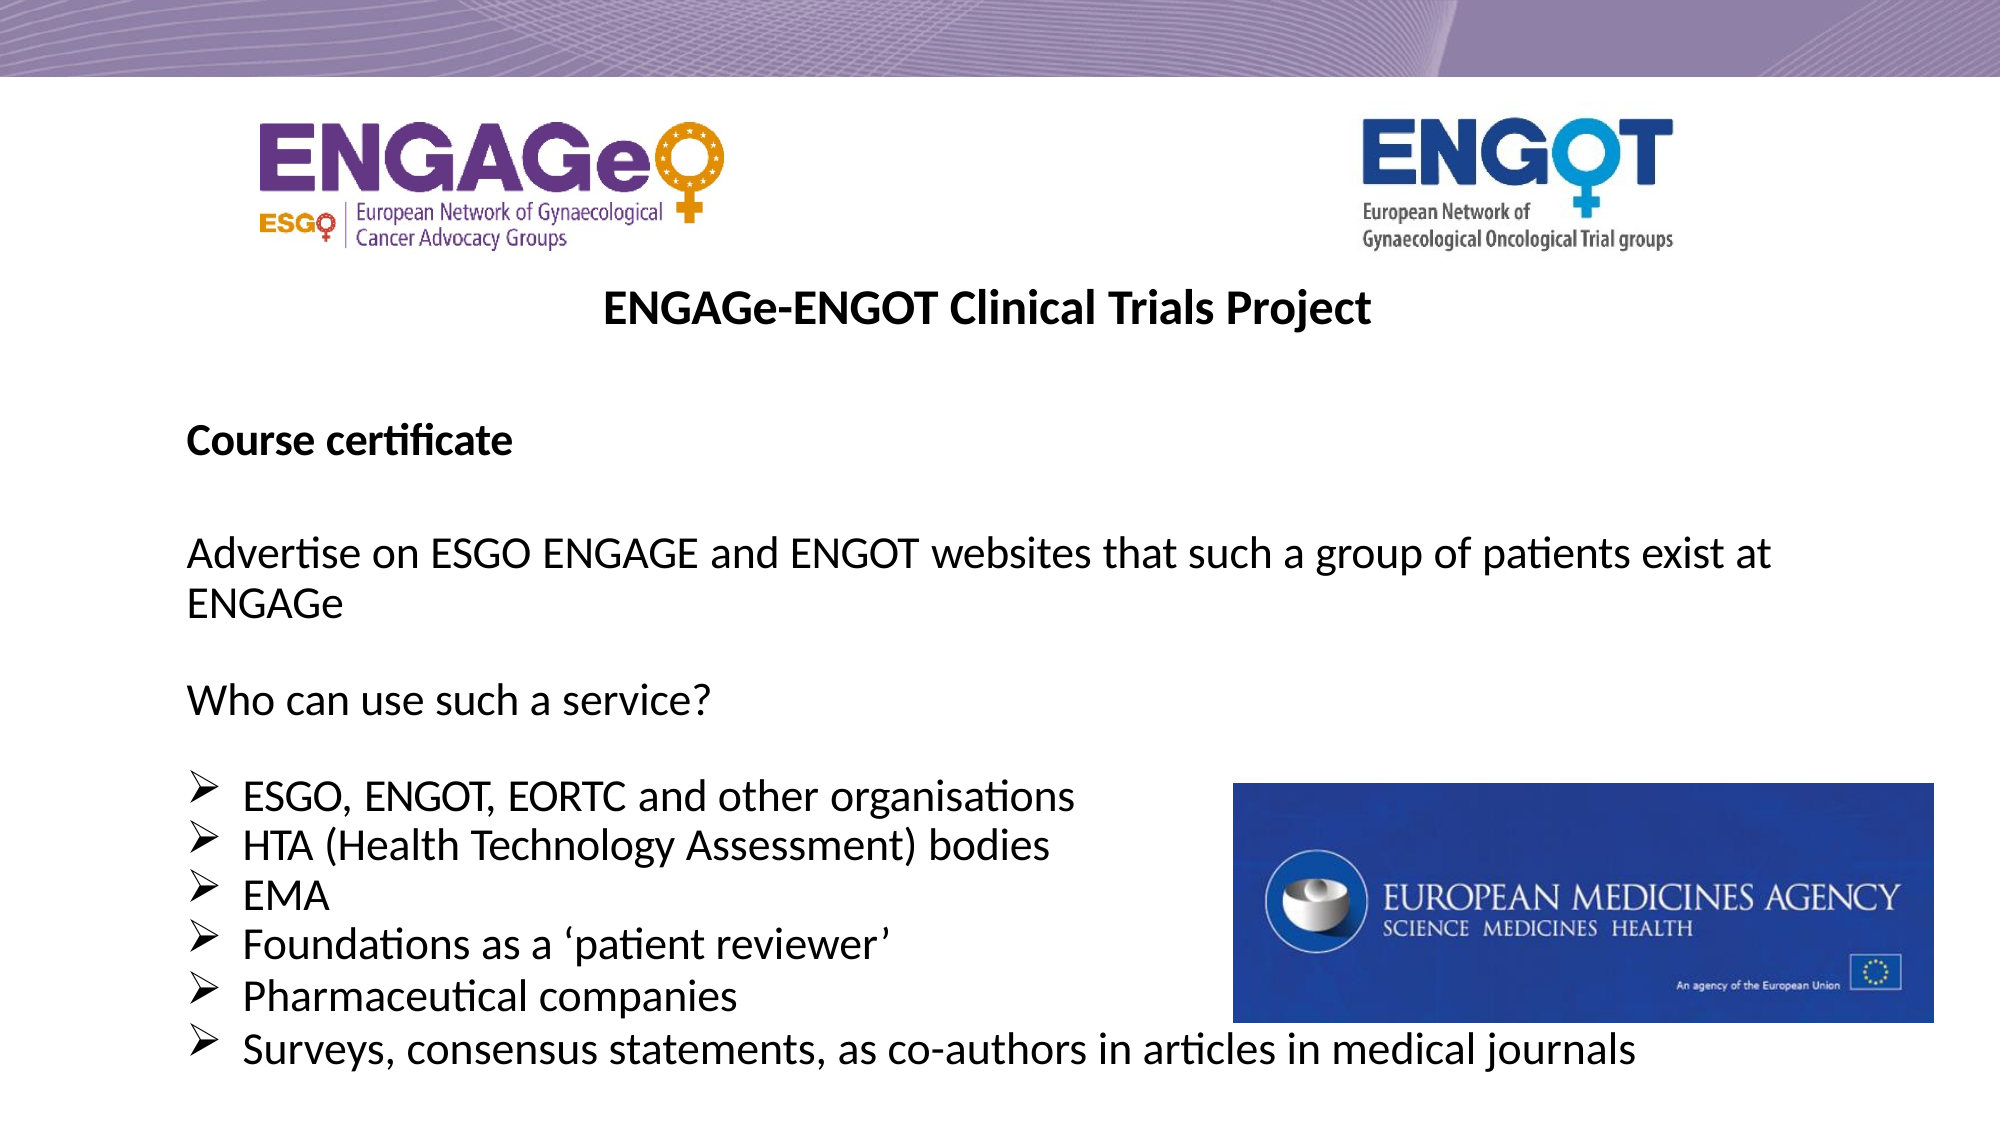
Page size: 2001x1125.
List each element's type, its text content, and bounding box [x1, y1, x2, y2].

picture [0, 0, 2000, 77]
picture [260, 102, 1674, 259]
title ENGAGe-ENGOT Clinical Trials Project [601, 272, 1381, 407]
text_box Course certificate Advertise on ESGO ENGAGE and ENGOT websites that such a group of patients exist at ENGAGe Who can use such a service? ESGO, ENGOT, EORTC and other organisations HTA (Health Technology Assessment) bodies EMA Foundations as a ‘patient reviewer’ Pharmaceutical companies Surveys, consensus statements, as co-authors in articles in medical journals [184, 407, 1789, 1074]
picture [1233, 783, 1935, 1024]
